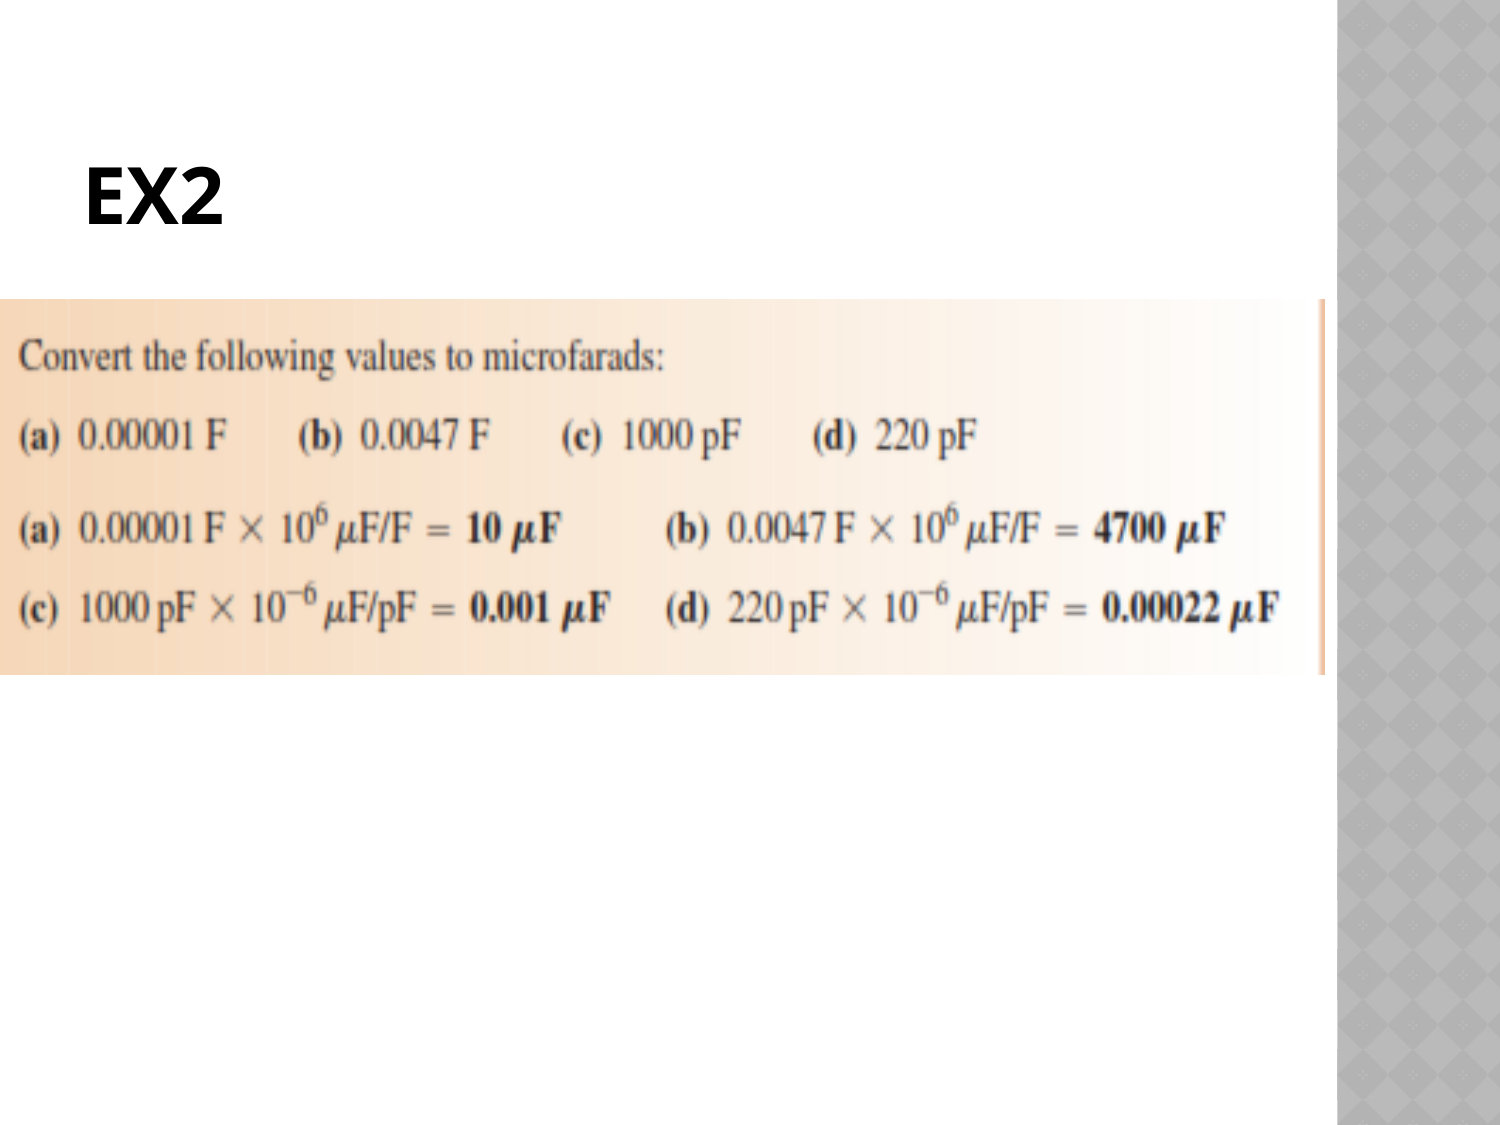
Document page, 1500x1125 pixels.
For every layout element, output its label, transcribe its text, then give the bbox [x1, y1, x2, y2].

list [0, 299, 1326, 676]
title Ex2 [75, 52, 1263, 240]
